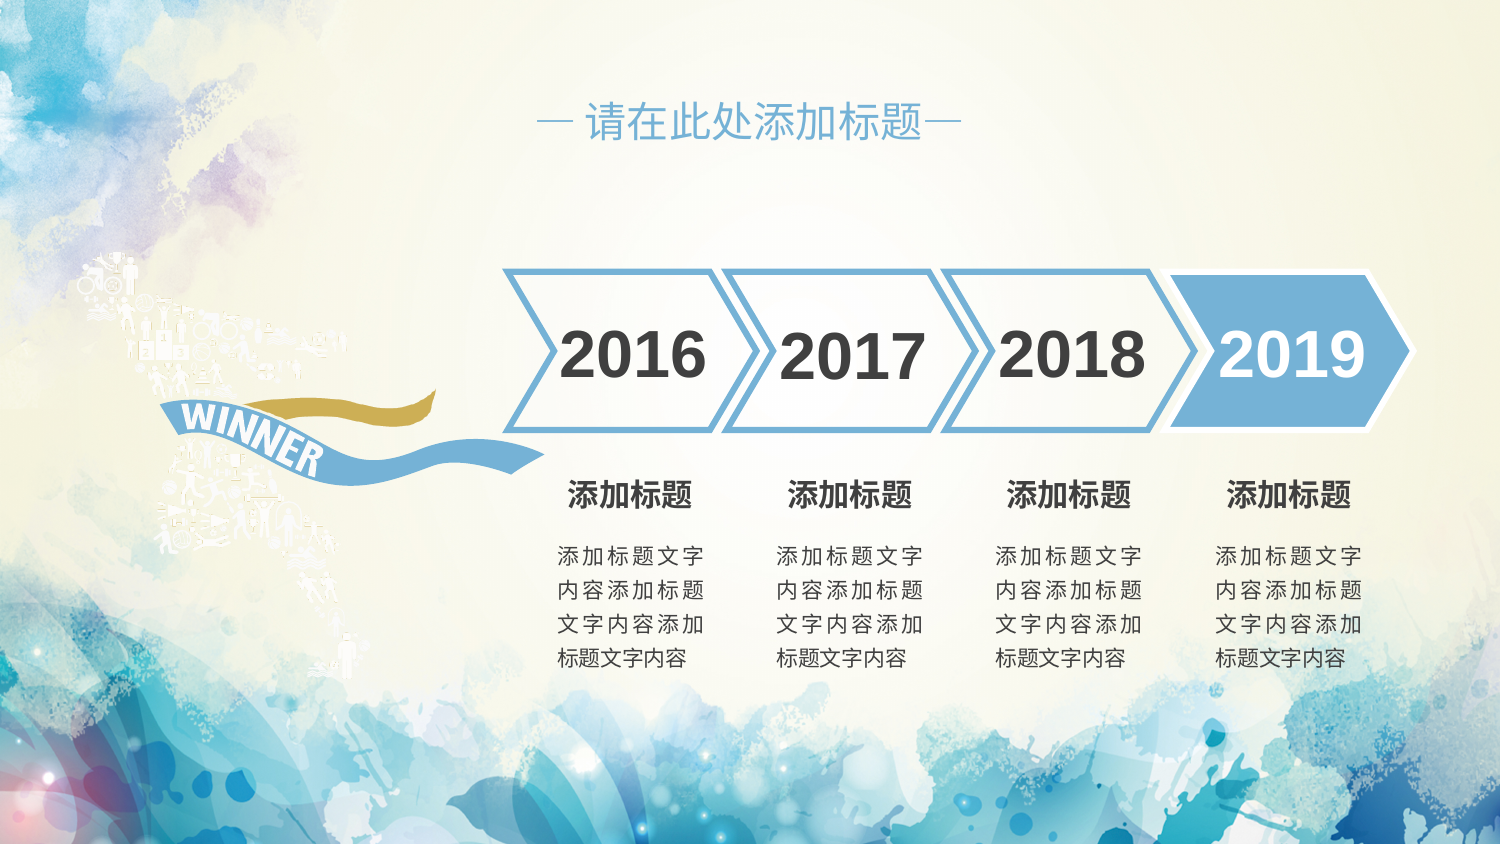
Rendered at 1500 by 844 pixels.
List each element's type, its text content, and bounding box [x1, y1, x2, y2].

text_box [943, 270, 1196, 432]
text_box 添加标题 [1211, 467, 1367, 520]
text_box 2018 [984, 303, 1162, 398]
list —请在此处添加标题— [272, 87, 1228, 154]
text_box 添加标题文字内容添加标题文字内容添加标题文字内容 [761, 527, 939, 679]
text_box 2019 [1203, 303, 1382, 398]
text_box [1162, 270, 1415, 432]
text_box 2016 [545, 303, 723, 398]
text_box [545, 270, 758, 432]
picture [0, 0, 1500, 844]
text_box 添加标题 [553, 467, 708, 520]
text_box 2017 [764, 305, 942, 400]
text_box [76, 252, 545, 679]
text_box 添加标题文字内容添加标题文字内容添加标题文字内容 [980, 527, 1158, 679]
text_box [724, 270, 977, 432]
text_box 添加标题 [772, 467, 928, 520]
text_box 添加标题文字内容添加标题文字内容添加标题文字内容 [1200, 527, 1378, 679]
text_box 添加标题文字内容添加标题文字内容添加标题文字内容 [545, 527, 719, 679]
text_box 添加标题 [991, 467, 1147, 520]
